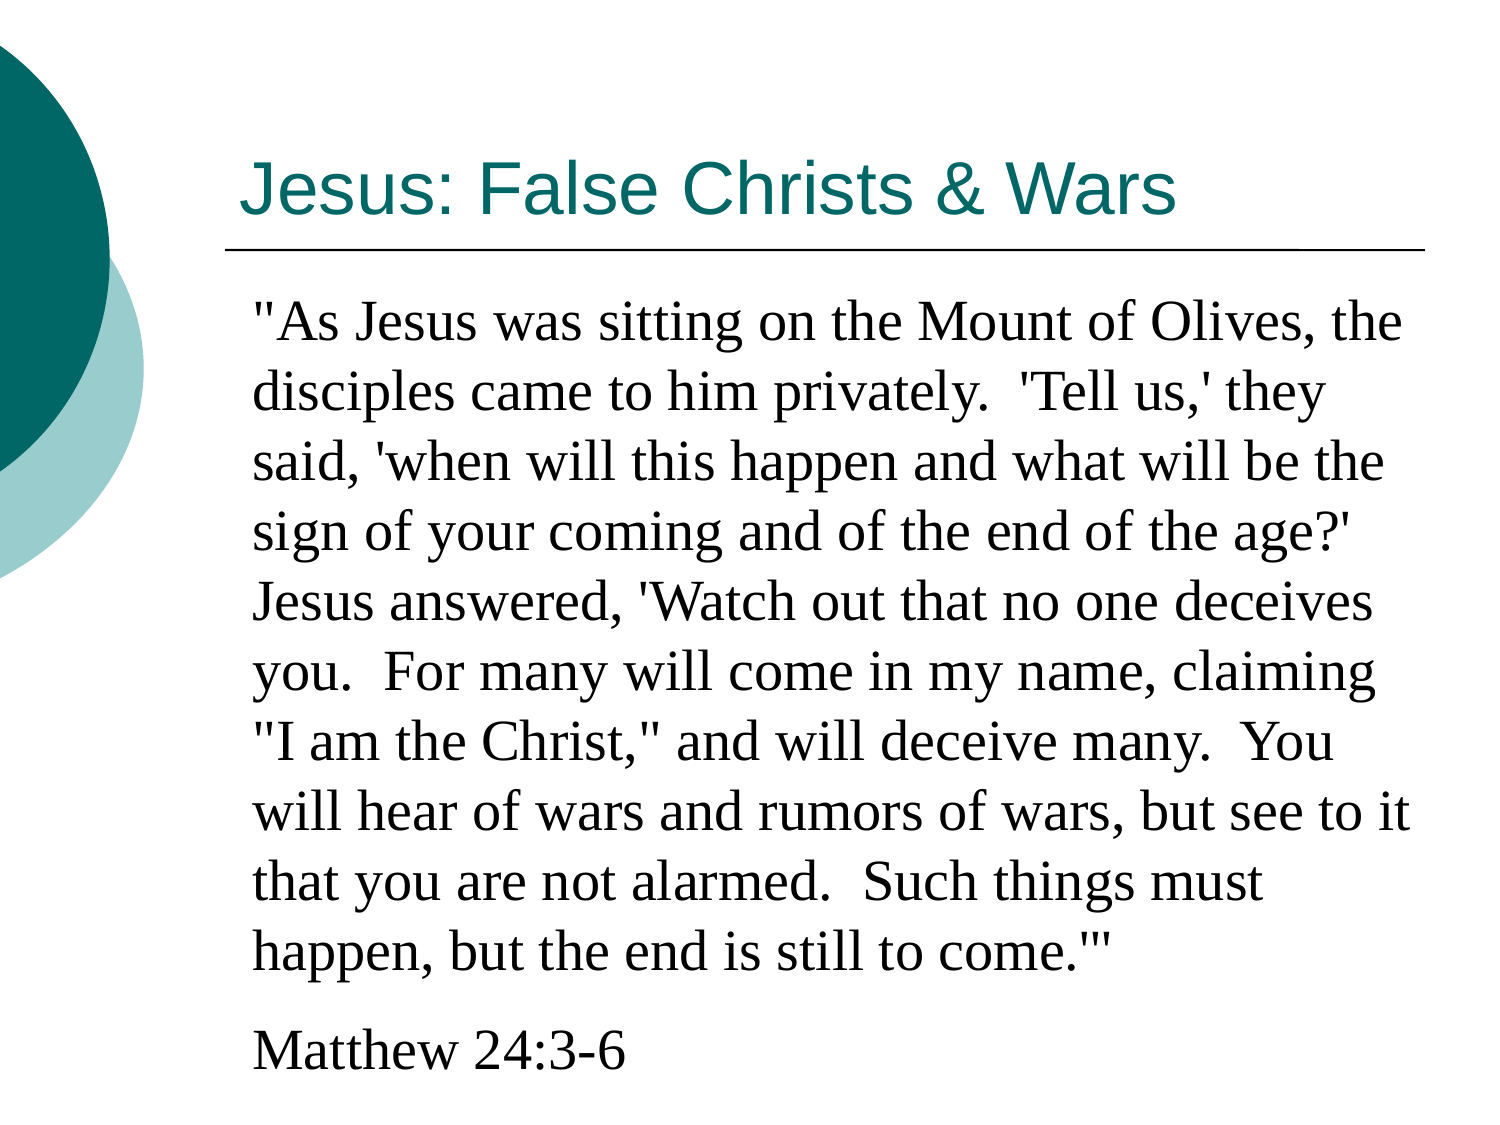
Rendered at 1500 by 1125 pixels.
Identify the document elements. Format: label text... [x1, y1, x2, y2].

title Jesus: False Christs & Wars [224, 49, 1425, 237]
text_box "As Jesus was sitting on the Mount of Olives, the disciples came to him privately. 'Tell us,' they said, 'when will this happen and what will be the sign of your coming and of the end of the age?' Jesus answered, 'Watch out that no one deceives you. For many will come in my name, claiming "I am the Christ," and will deceive many. You will hear of wars and rumors of wars, but see to it that you are not alarmed. Such things must happen, but the end is still to come.'" Matthew 24:3-6 [237, 275, 1438, 1089]
